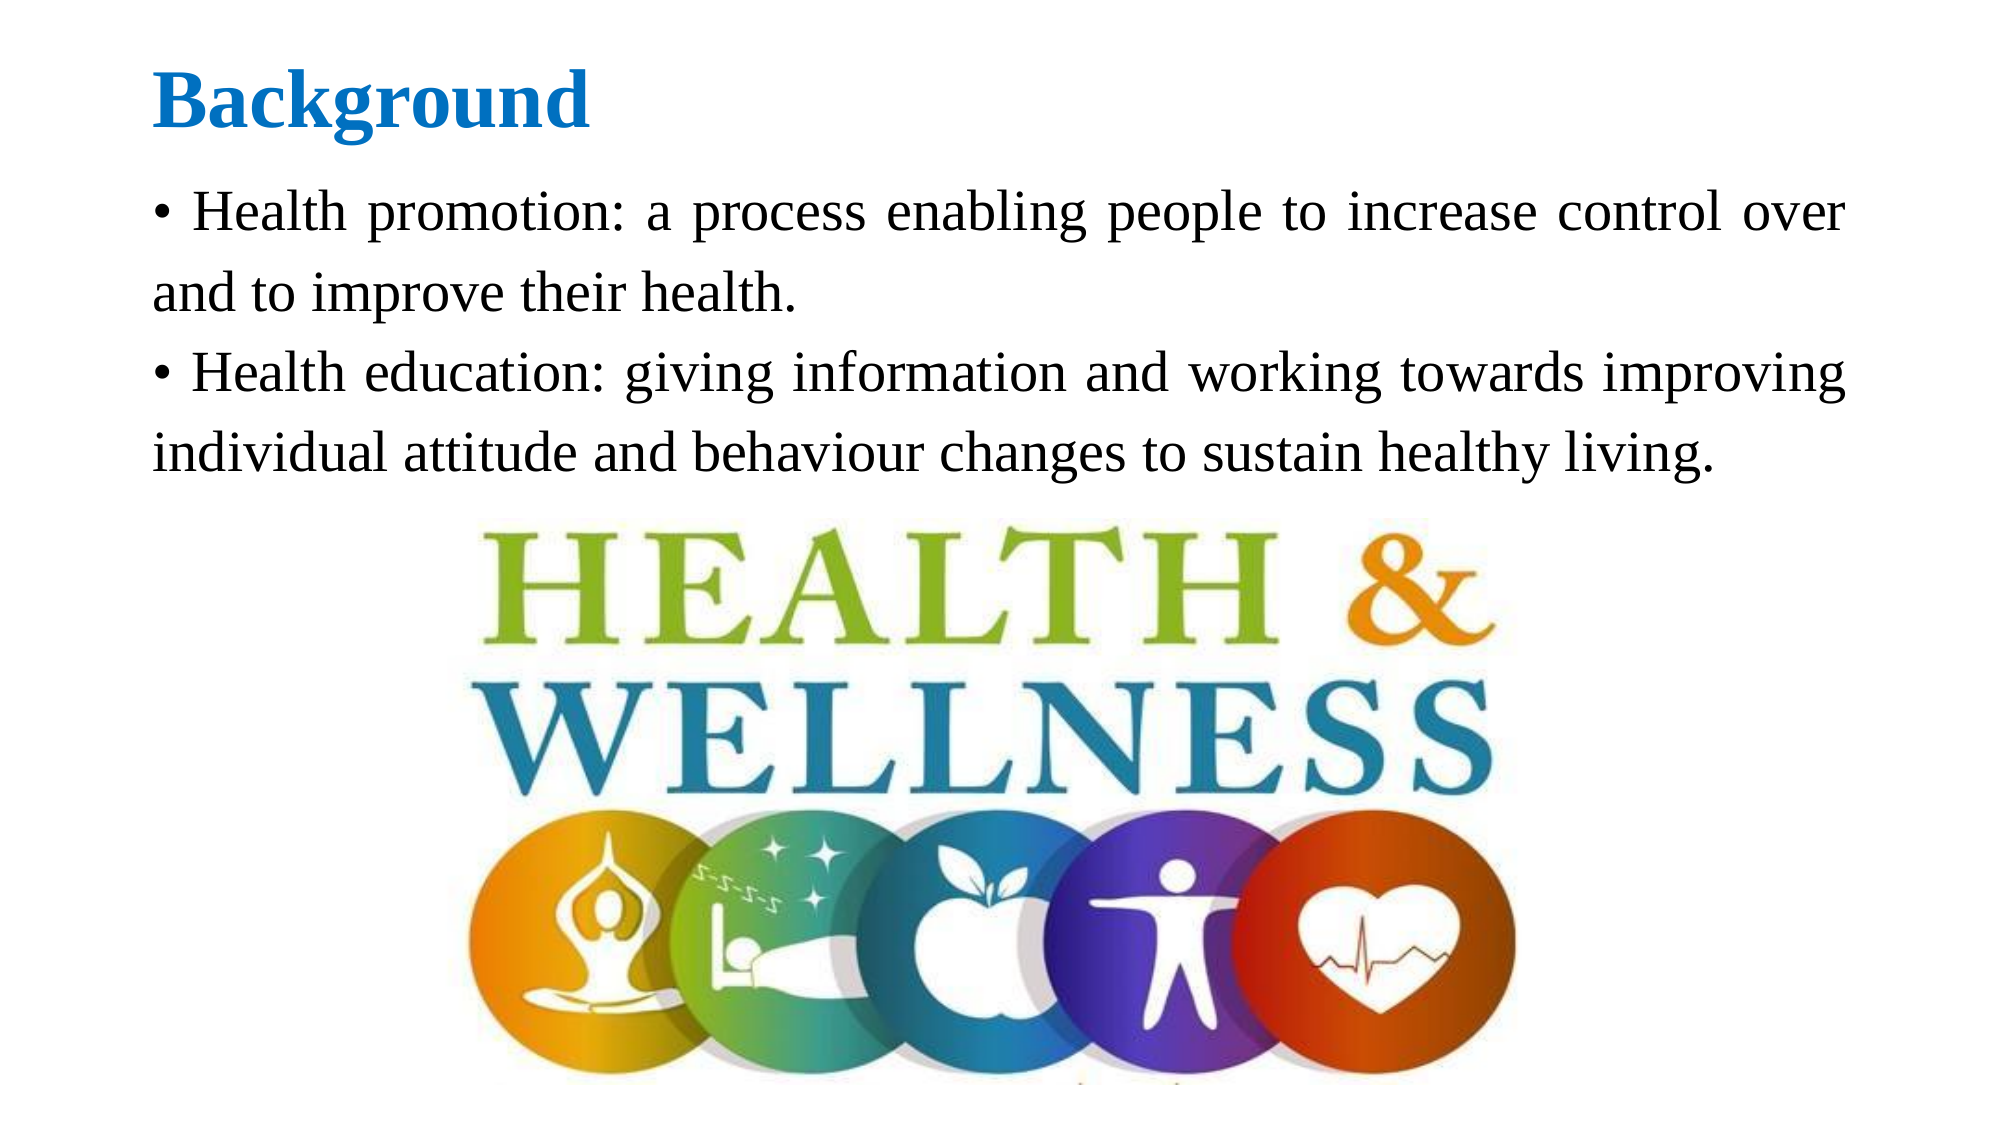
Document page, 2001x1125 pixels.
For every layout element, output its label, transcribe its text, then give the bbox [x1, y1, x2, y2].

title Background [137, 18, 1863, 154]
list • Health promotion: a process enabling people to increase control over and to improve their health. • Health education: giving information and working towards improving individual attitude and behaviour changes to sustain healthy living. [137, 154, 1863, 498]
picture [419, 518, 1577, 1085]
